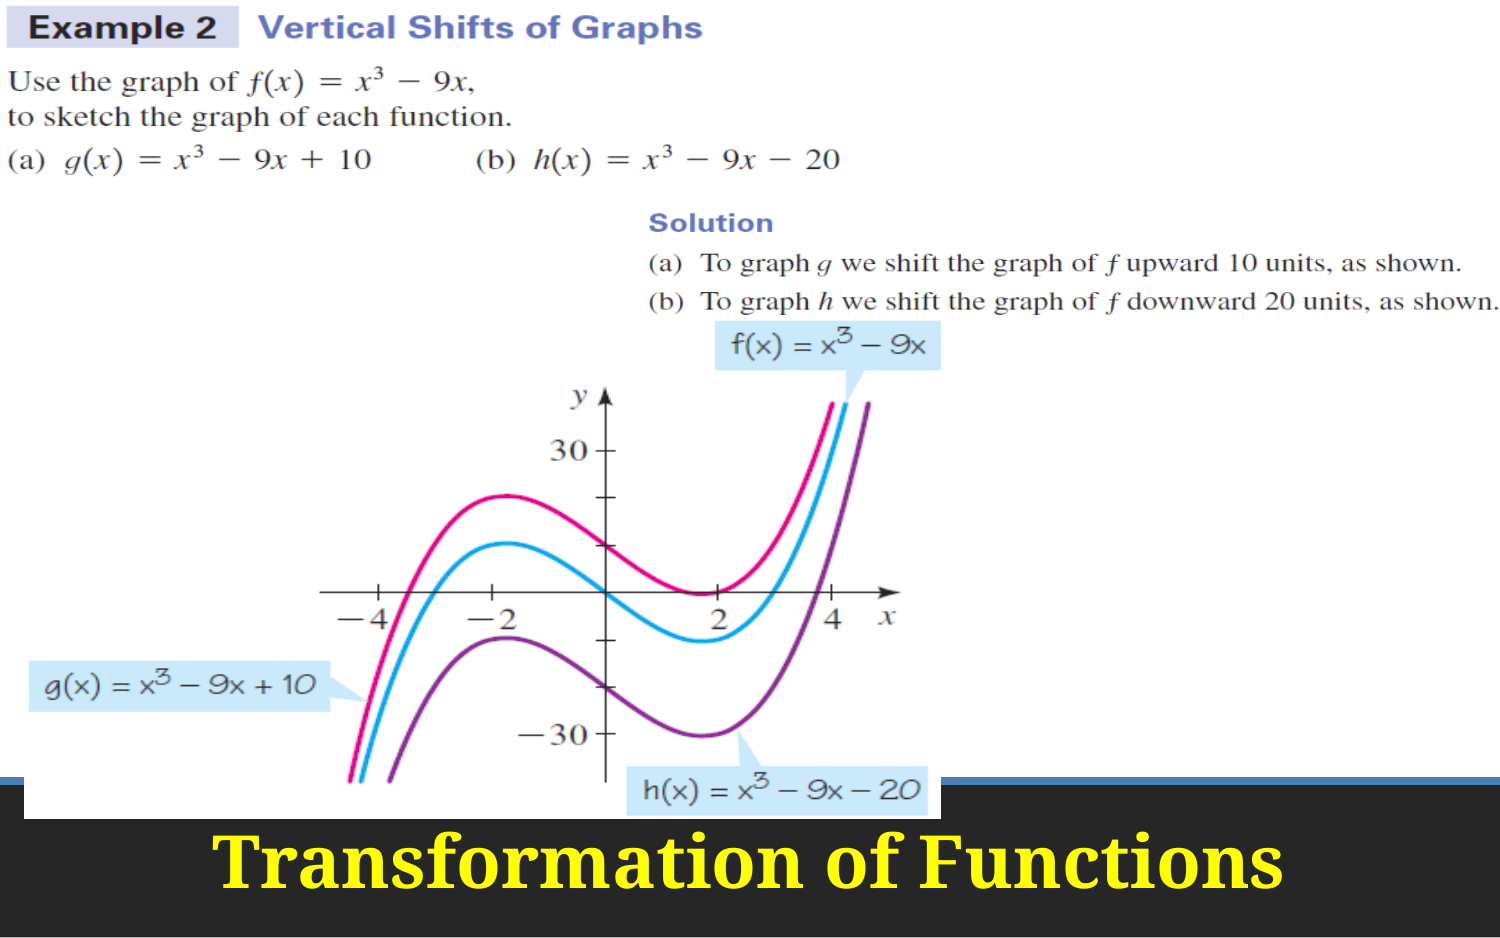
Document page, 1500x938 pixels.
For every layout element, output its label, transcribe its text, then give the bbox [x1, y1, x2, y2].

picture [24, 206, 1500, 820]
title Transformation of Functions [75, 781, 1425, 938]
picture [0, 0, 847, 190]
